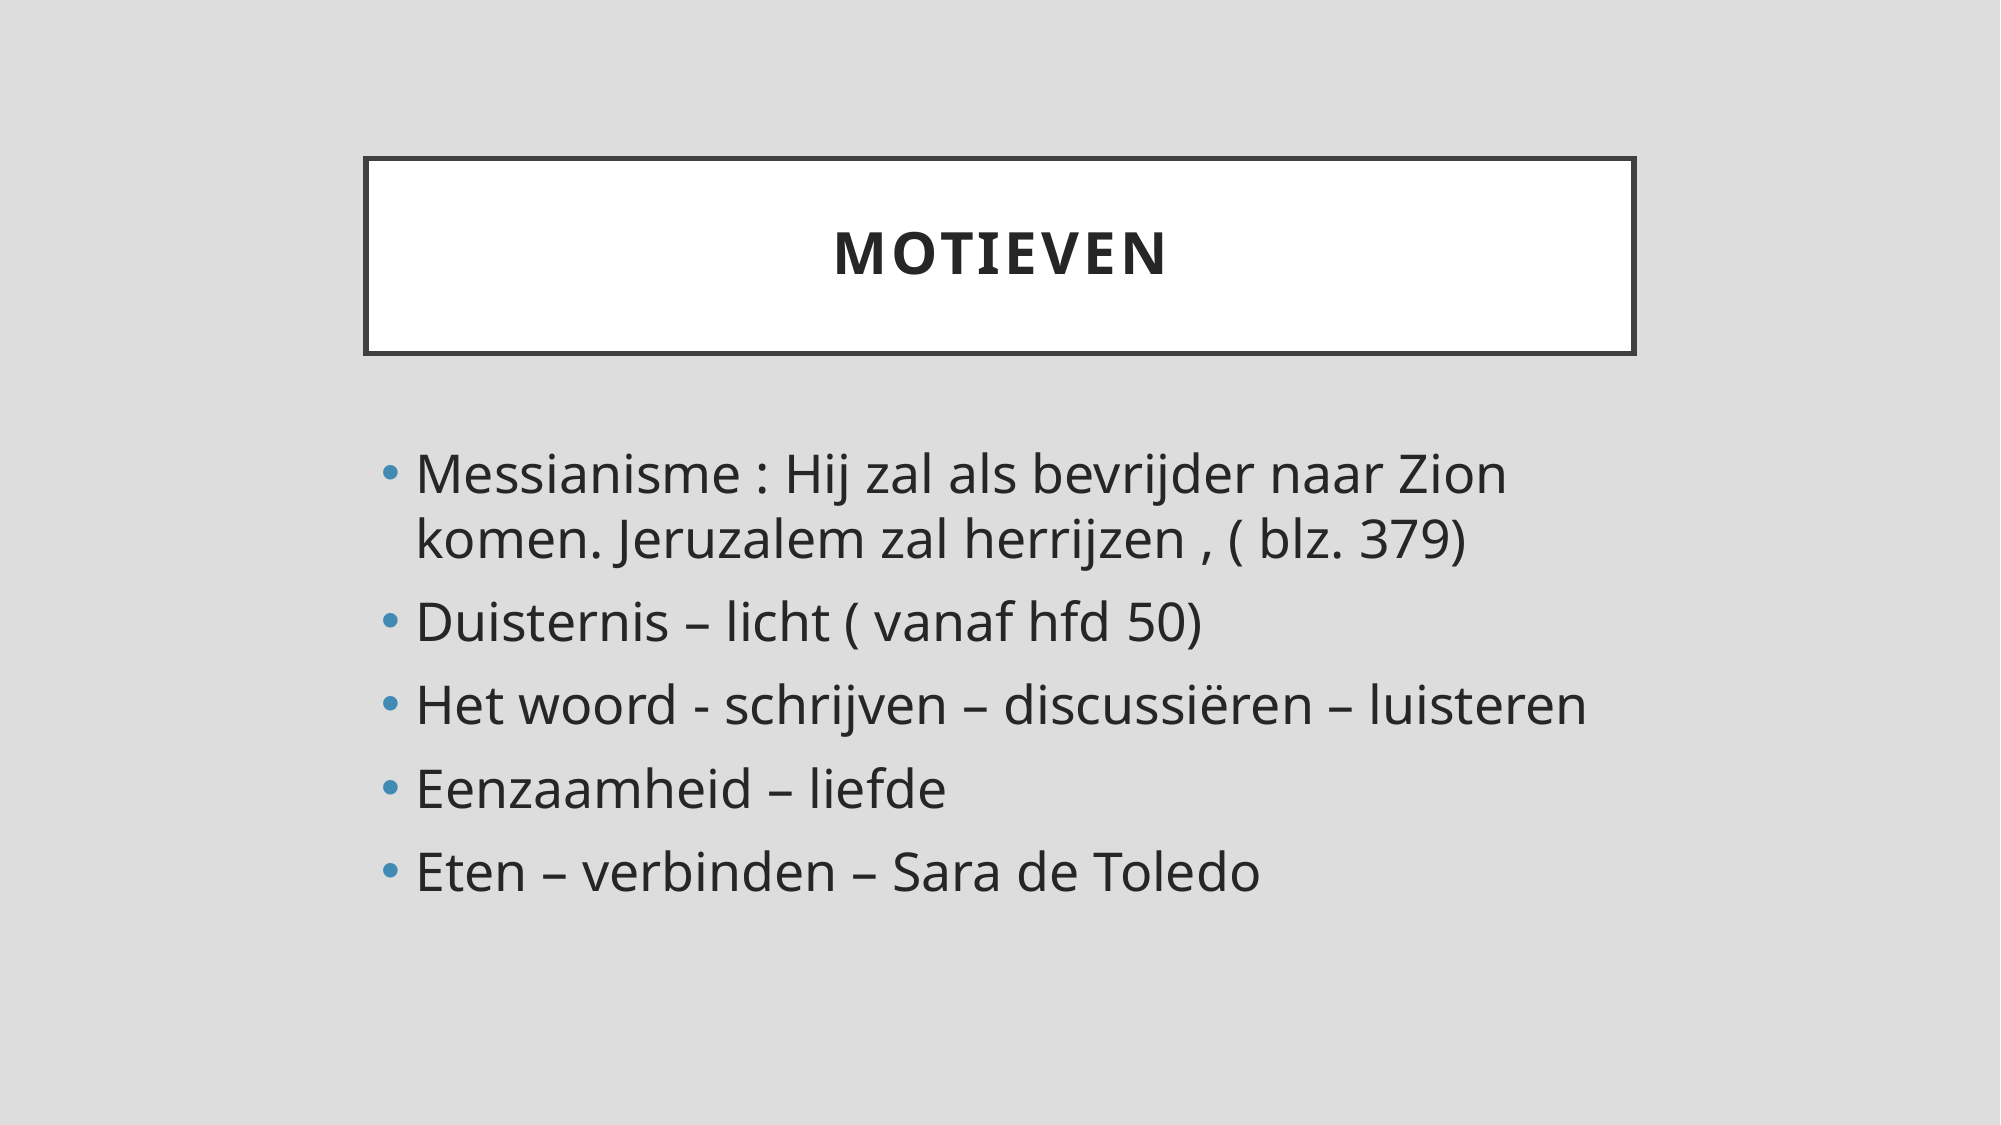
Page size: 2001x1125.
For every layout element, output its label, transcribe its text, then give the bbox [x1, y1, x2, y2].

title Motieven [363, 156, 1637, 356]
list Messianisme : Hij zal als bevrijder naar Zion komen. Jeruzalem zal herrijzen , ( blz. 379) Duisternis – licht ( vanaf hfd 50) Het woord - schrijven – discussiëren – luisteren Eenzaamheid – liefde Eten – verbinden – Sara de Toledo [366, 432, 1634, 942]
